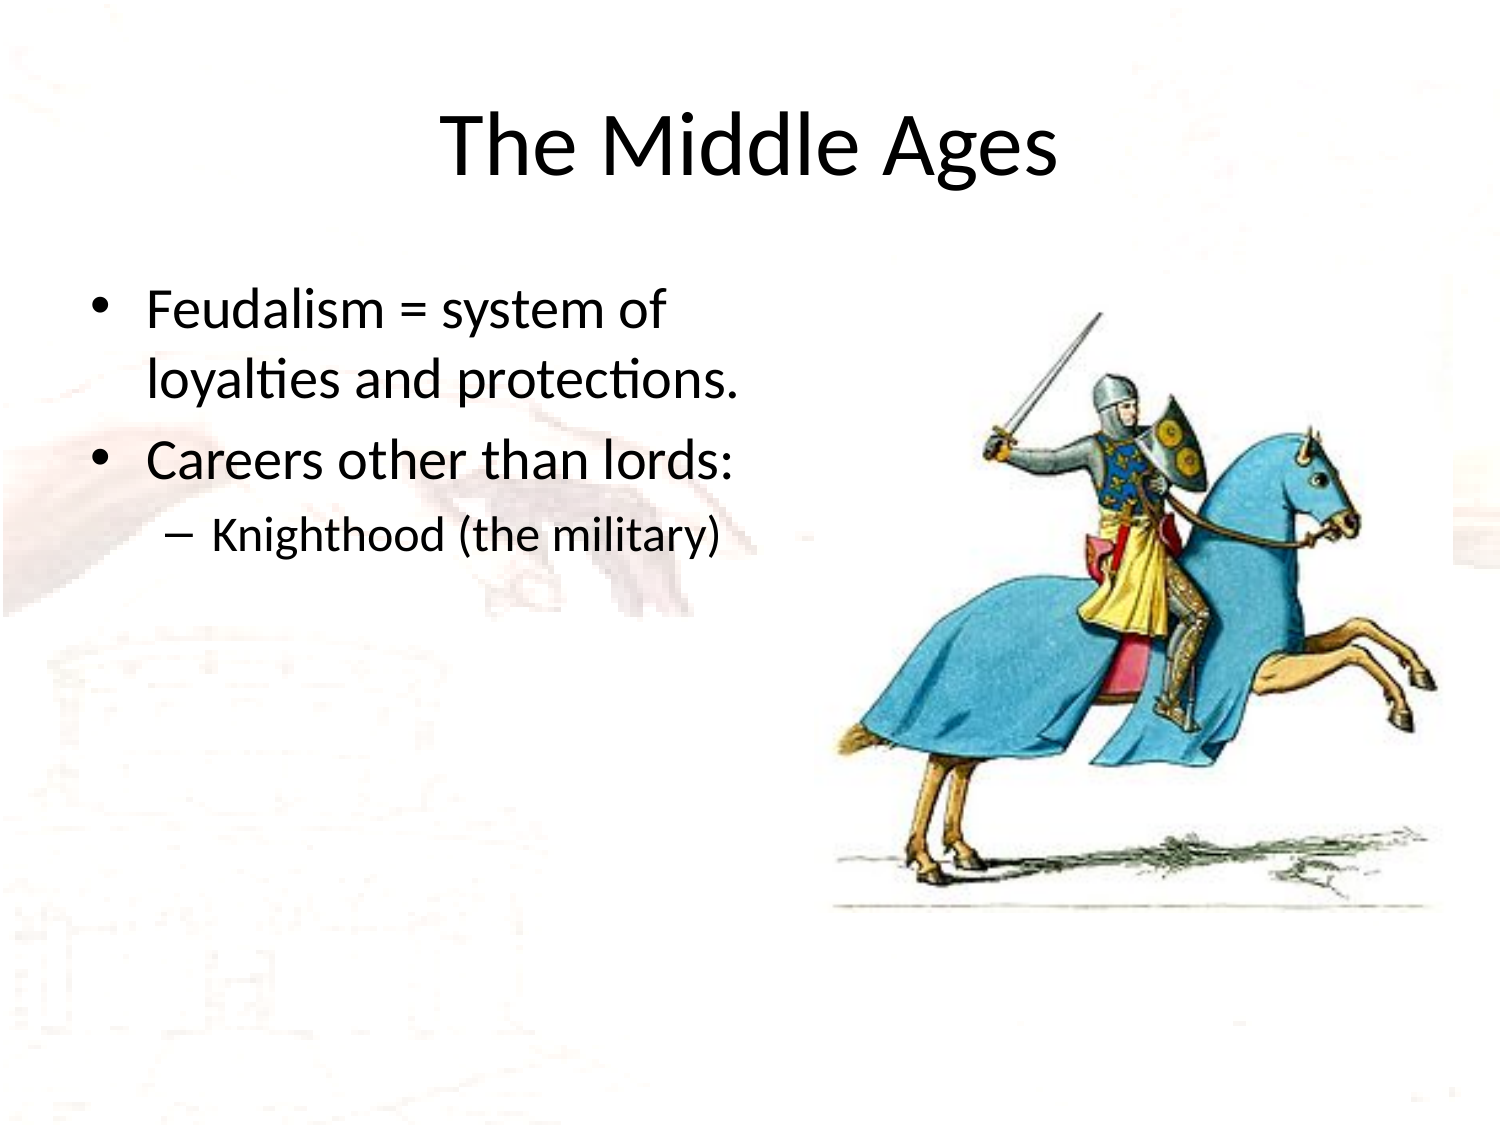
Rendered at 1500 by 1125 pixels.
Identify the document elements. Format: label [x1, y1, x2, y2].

list [814, 274, 1453, 913]
picture [3, 4, 1500, 1125]
